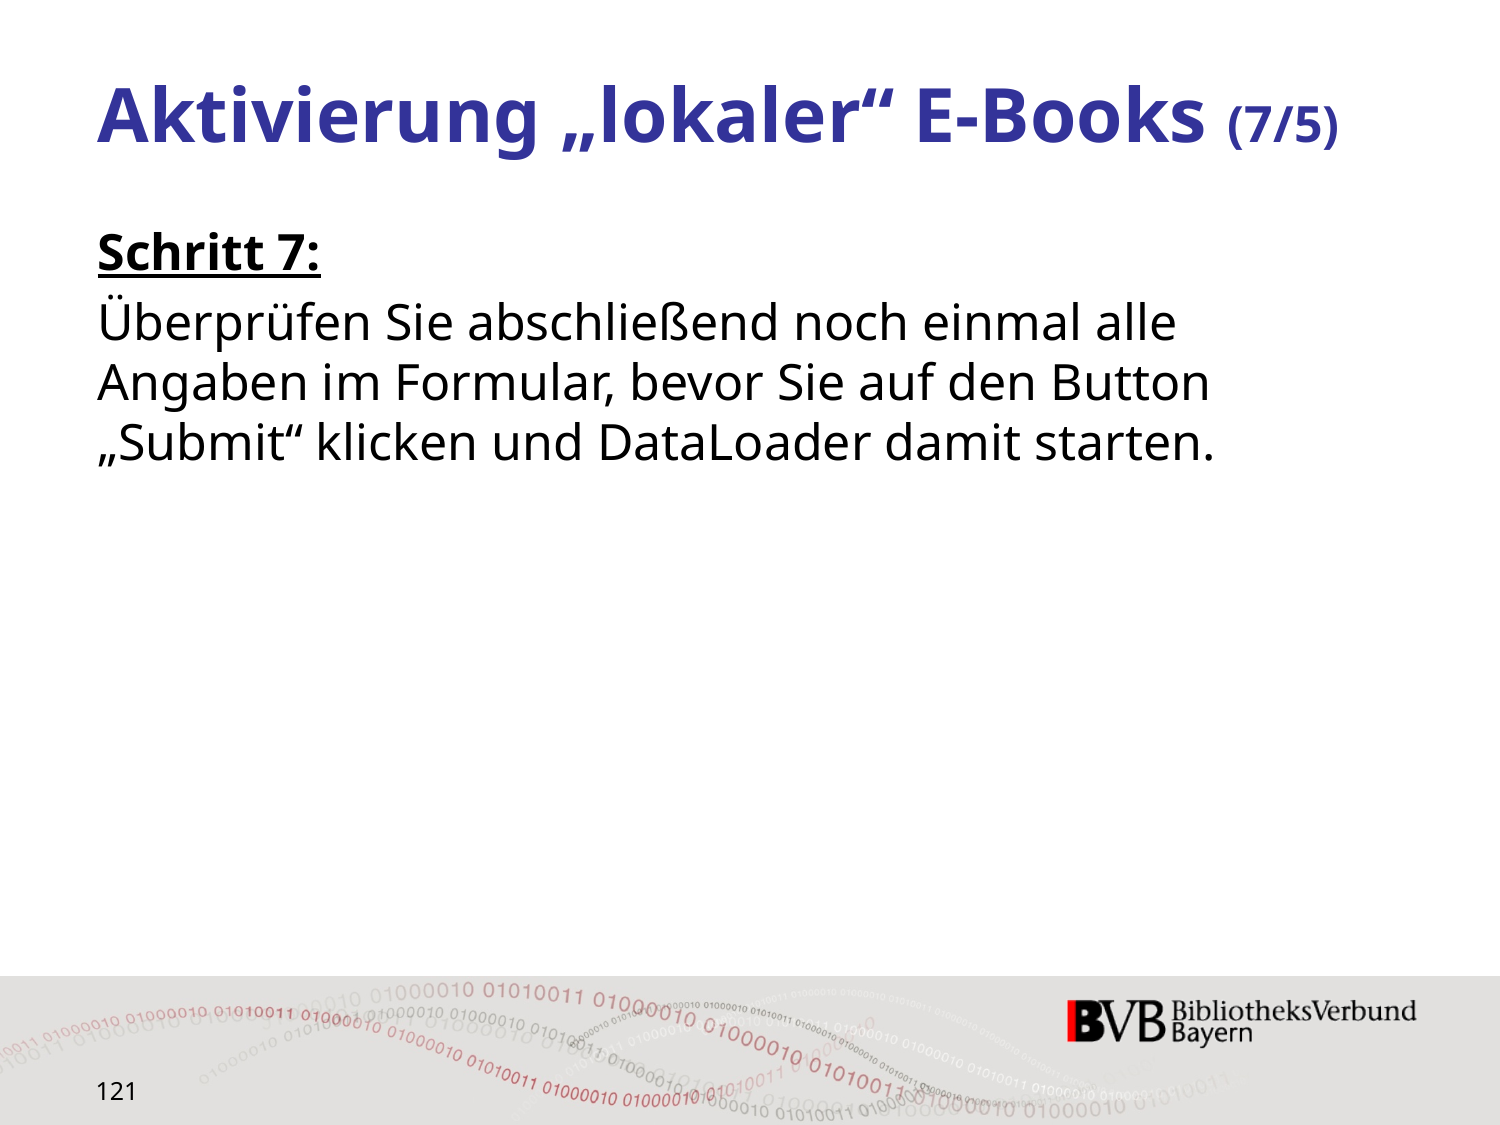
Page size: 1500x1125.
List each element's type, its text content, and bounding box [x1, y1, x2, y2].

title Aktivierung „lokaler“ E-Books (7/5) [82, 59, 1417, 171]
list Schritt 7: Überprüfen Sie abschließend noch einmal alle Angaben im Formular, bevor Sie auf den Button „Submit“ klicken und DataLoader damit starten. [82, 213, 1417, 976]
picture [0, 976, 1500, 1125]
slide_number 121 [80, 1067, 388, 1125]
